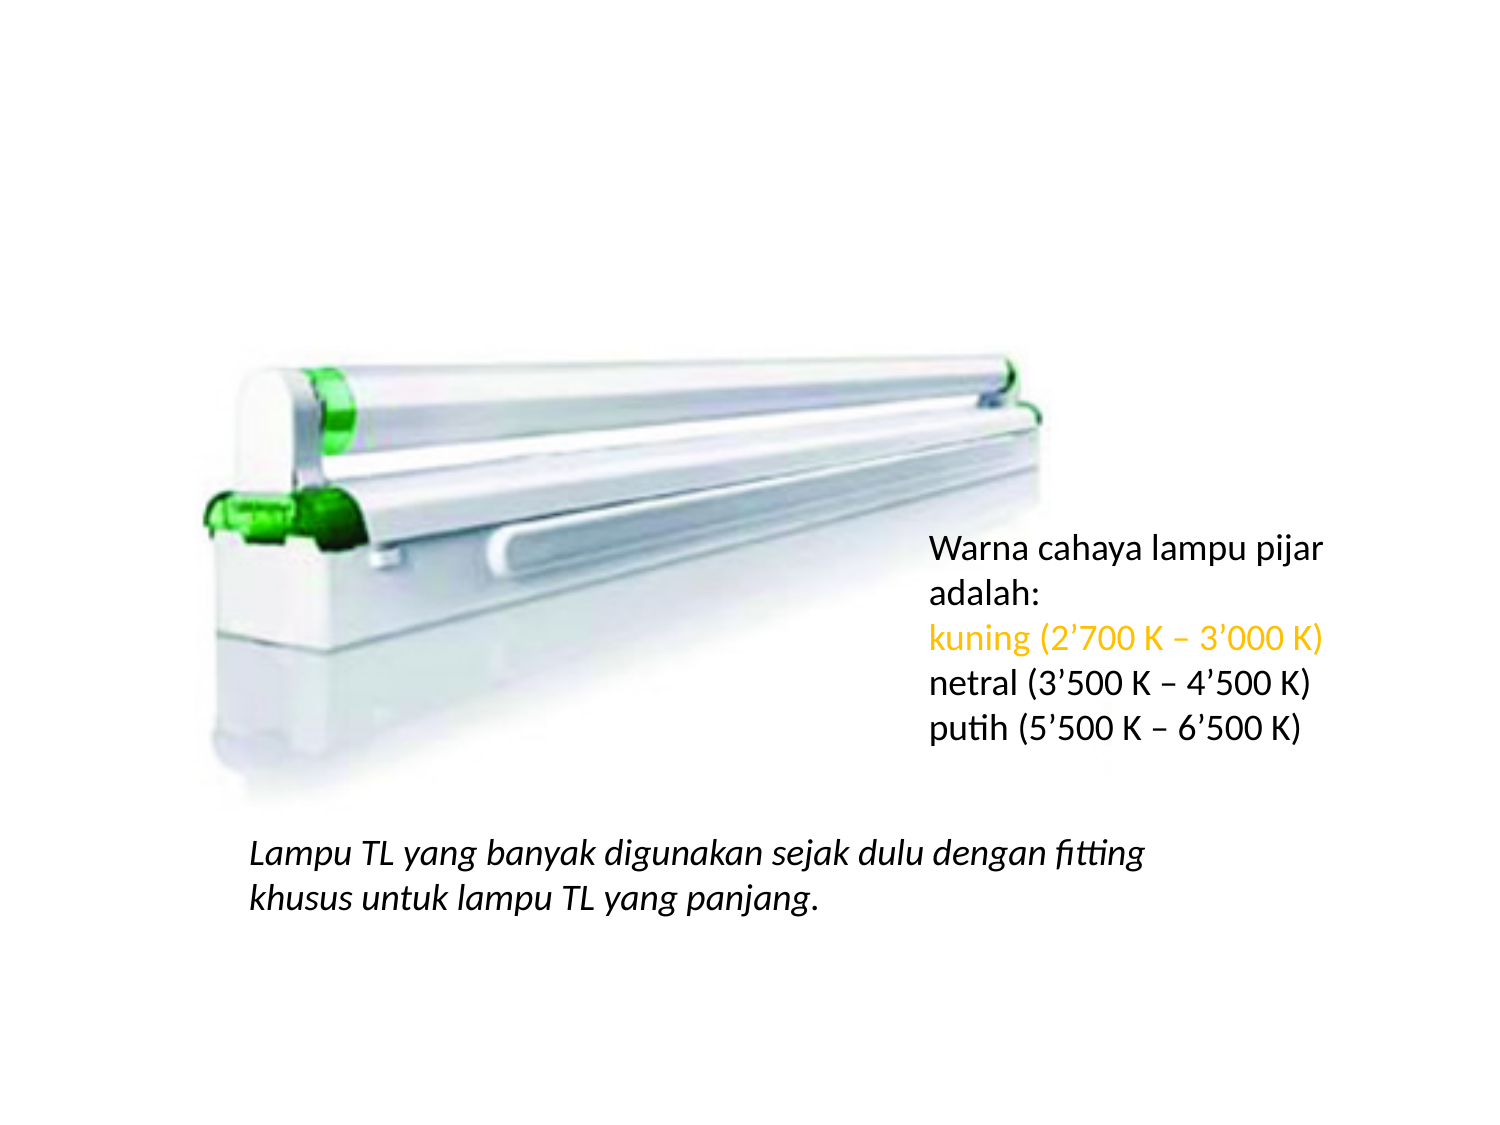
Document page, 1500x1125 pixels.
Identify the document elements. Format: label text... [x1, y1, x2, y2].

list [152, 280, 1112, 833]
text_box Warna cahaya lampu pijar adalah: kuning (2’700 K – 3’000 K) netral (3’500 K – 4’500 K) putih (5’500 K – 6’500 K) [1116, 515, 1430, 756]
text_box Lampu TL yang banyak digunakan sejak dulu dengan fitting khusus untuk lampu TL yang panjang. [234, 820, 1196, 925]
